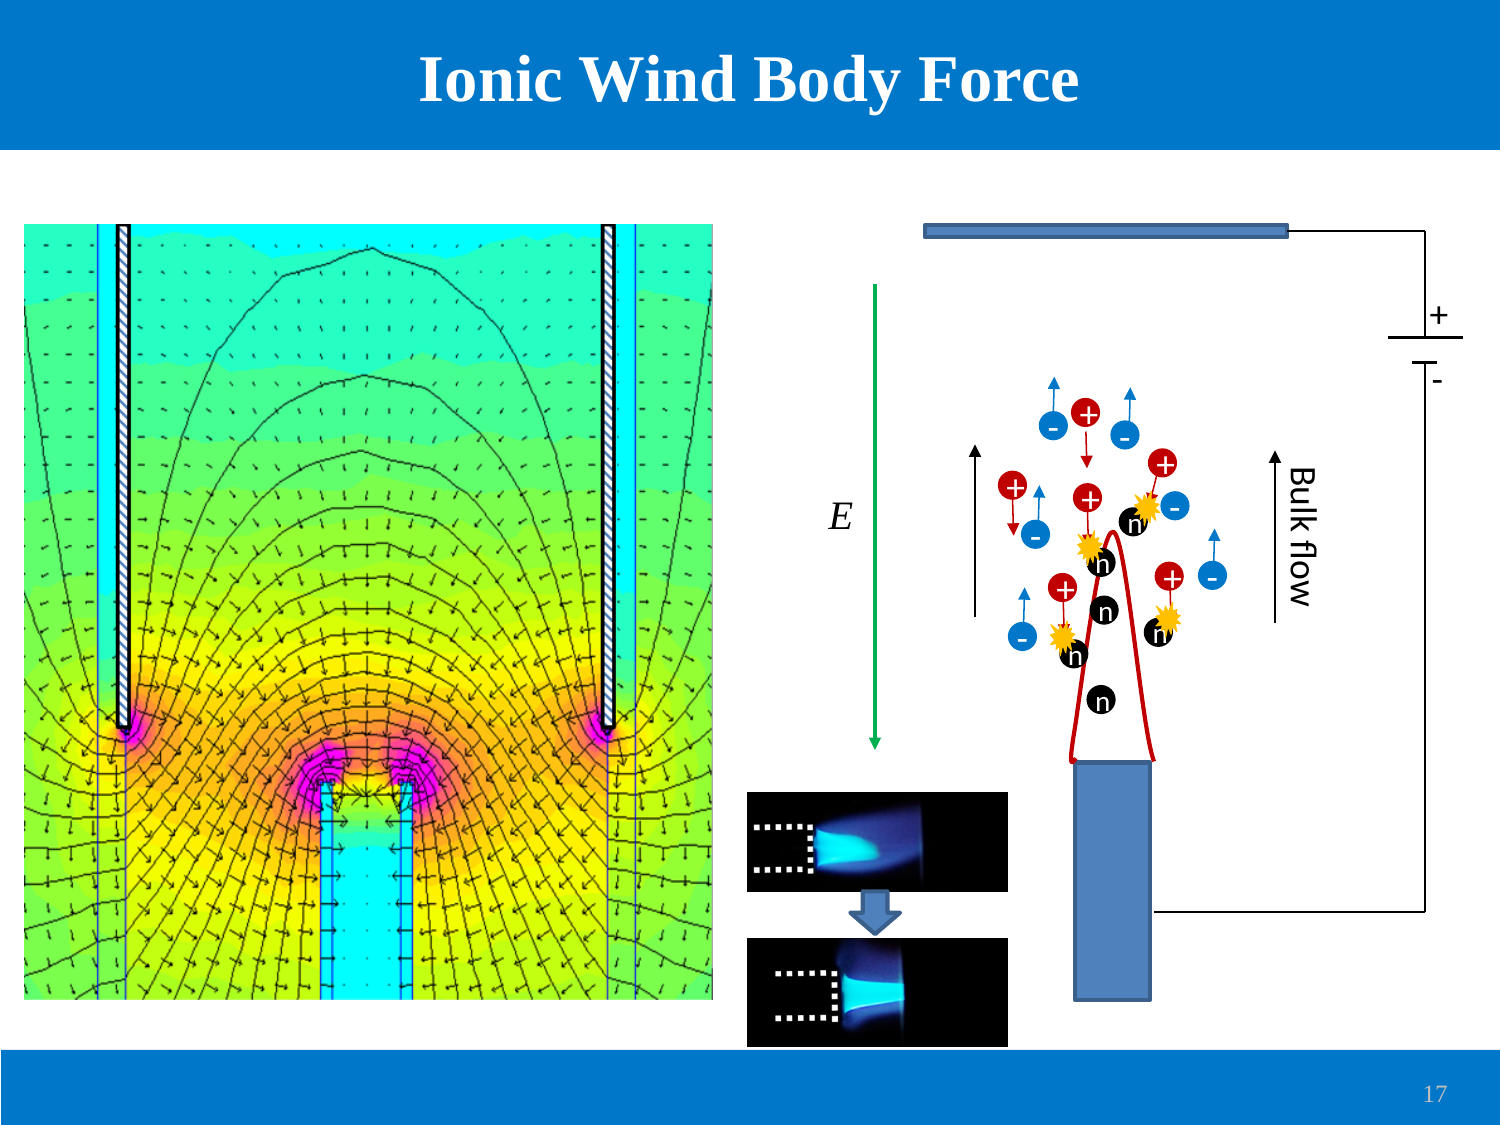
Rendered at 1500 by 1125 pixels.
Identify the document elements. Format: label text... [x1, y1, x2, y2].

text_box [1073, 922, 1152, 1002]
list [24, 224, 713, 1000]
title Ionic Wind Body Force [225, 15, 1275, 135]
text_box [1023, 376, 1215, 625]
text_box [924, 224, 1464, 913]
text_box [1050, 490, 1181, 656]
picture [747, 792, 1008, 892]
picture [747, 938, 1008, 1047]
text_box [848, 899, 902, 936]
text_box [821, 284, 876, 751]
slide_number 17 [1112, 1062, 1463, 1123]
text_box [1012, 431, 1045, 637]
